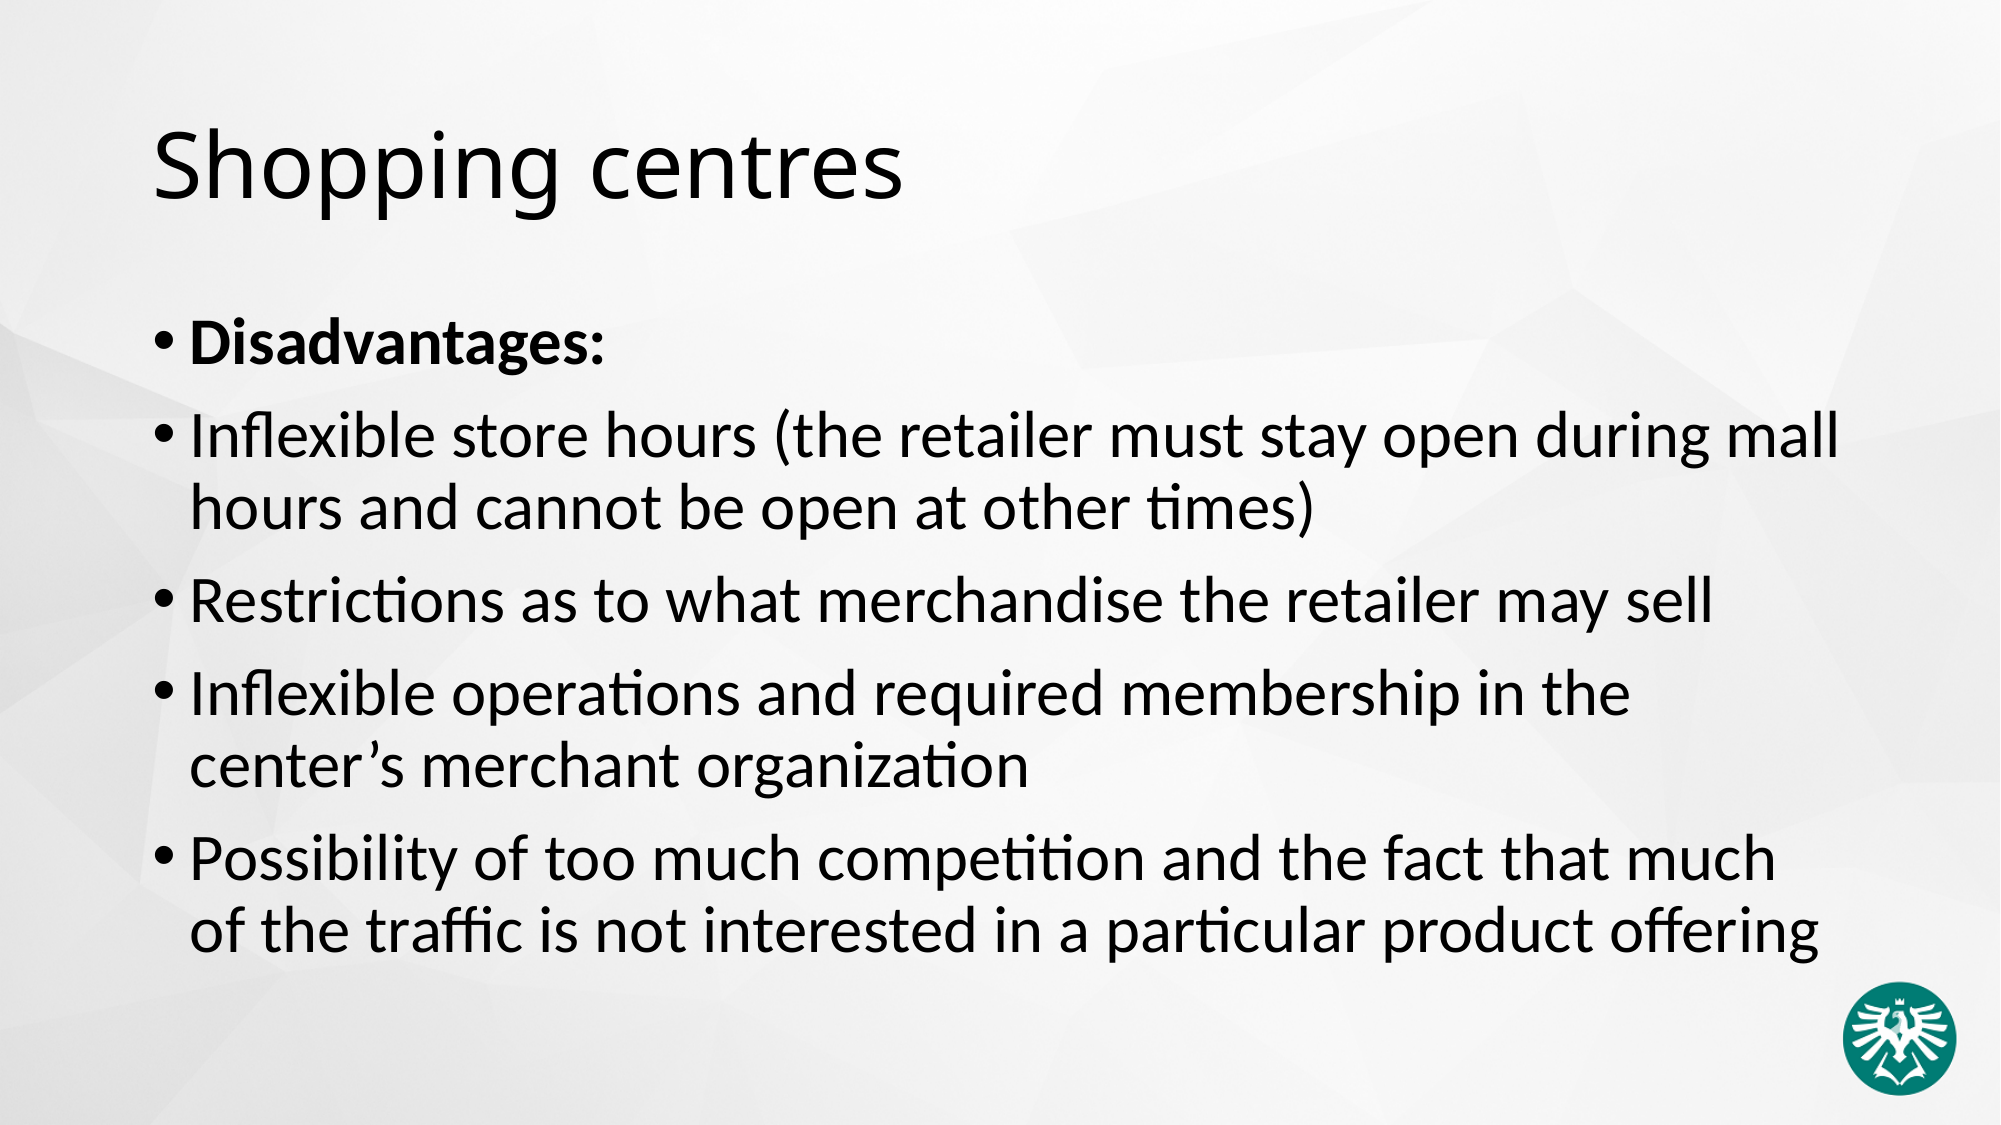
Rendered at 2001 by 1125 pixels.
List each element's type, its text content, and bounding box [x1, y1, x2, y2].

title Shopping centres [137, 59, 1863, 278]
picture [0, 0, 2001, 1125]
list Disadvantages: Inflexible store hours (the retailer must stay open during mall hours and cannot be open at other times) Restrictions as to what merchandise the retailer may sell Inflexible operations and required membership in the center’s merchant organization Possibility of too much competition and the fact that much of the traffic is not interested in a particular product offering [137, 299, 1863, 1014]
